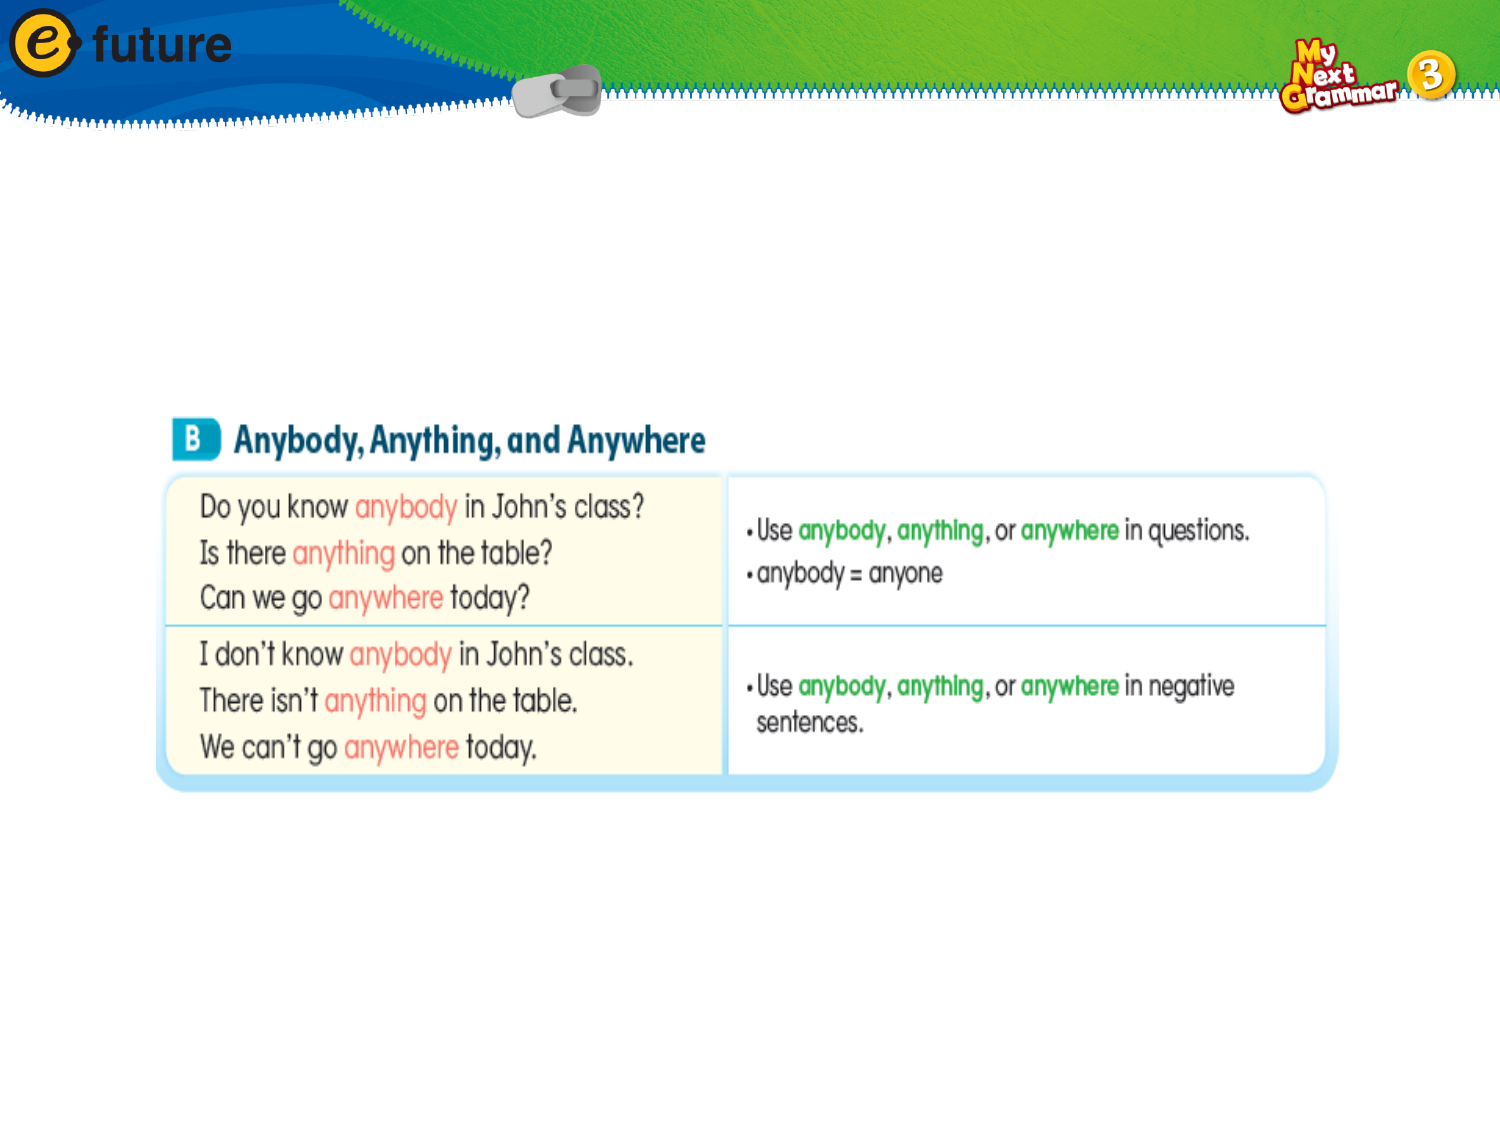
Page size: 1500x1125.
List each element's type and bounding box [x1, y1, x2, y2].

picture [0, 0, 1500, 134]
picture [156, 412, 1344, 799]
